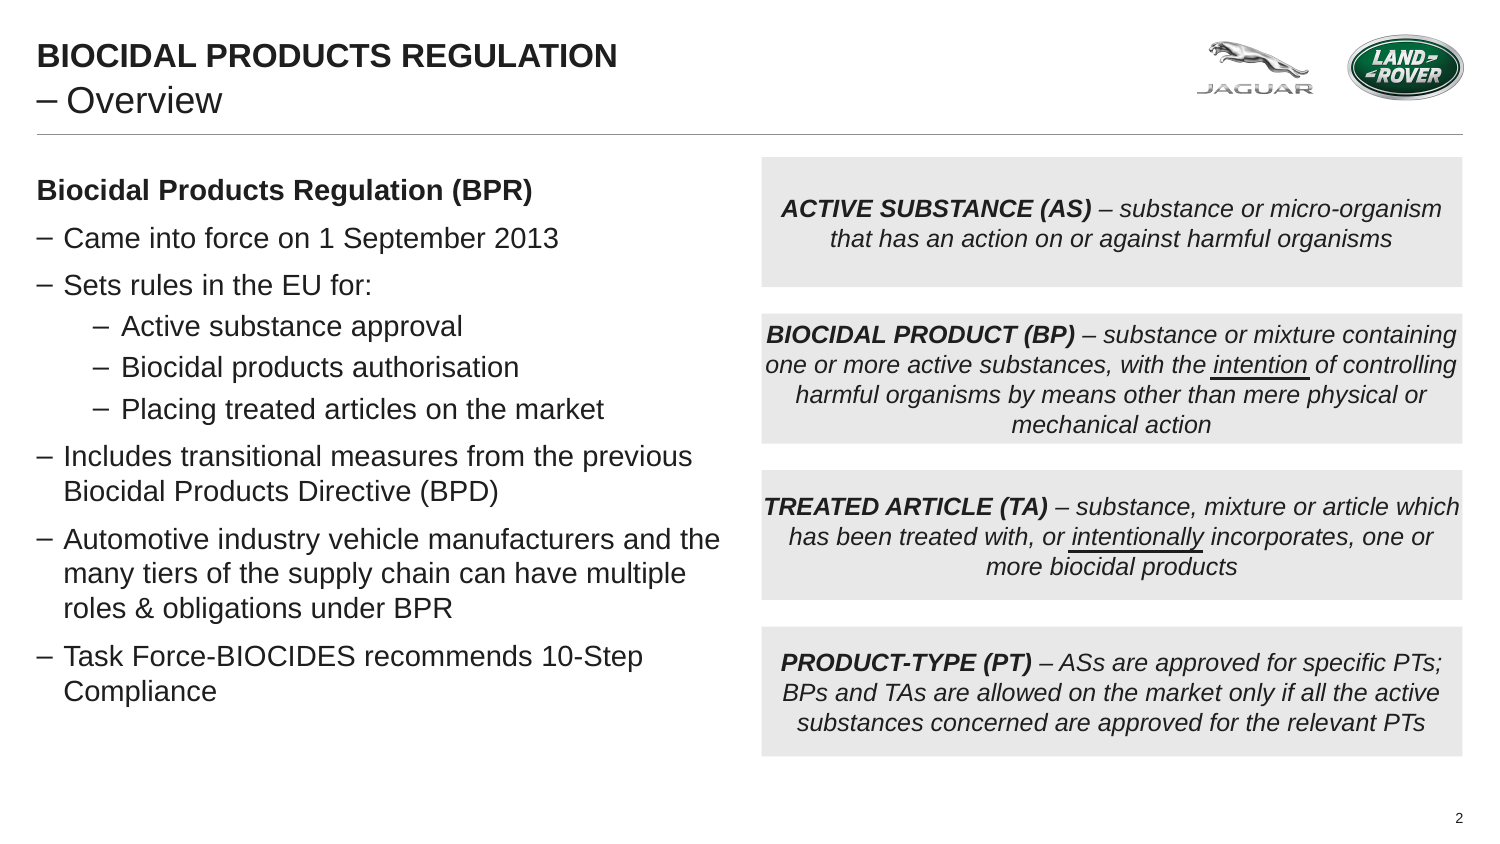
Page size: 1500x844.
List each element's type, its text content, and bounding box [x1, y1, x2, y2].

list Biocidal Products Regulation (BPR) Came into force on 1 September 2013 Sets rules in the EU for: Active substance approval Biocidal products authorisation Placing treated articles on the market Includes transitional measures from the previous Biocidal Products Directive (BPD) Automotive industry vehicle manufacturers and the many tiers of the supply chain can have multiple roles & obligations under BPR Task Force-BIOCIDES recommends 10-Step Compliance [36, 171, 738, 762]
text_box TREATED ARTICLE (TA) – substance, mixture or article which has been treated with, or intentionally incorporates, one or more biocidal products [761, 470, 1463, 600]
slide_number 2 [1398, 761, 1464, 827]
picture [1197, 34, 1464, 101]
text_box ACTIVE SUBSTANCE (AS) – substance or micro-organism that has an action on or against harmful organisms [761, 157, 1463, 288]
text_box PRODUCT-TYPE (PT) – ASs are approved for specific PTs; BPs and TAs are allowed on the market only if all the active substances concerned are approved for the relevant PTs [761, 626, 1463, 757]
text_box BIOCIDAL PRODUCT (BP) – substance or mixture containing one or more active substances, with the intention of controlling harmful organisms by means other than mere physical or mechanical action [761, 313, 1463, 444]
title Overview [36, 80, 1125, 128]
footer BIOCIDAL PRODUCTS REGULATION [36, 34, 1125, 80]
